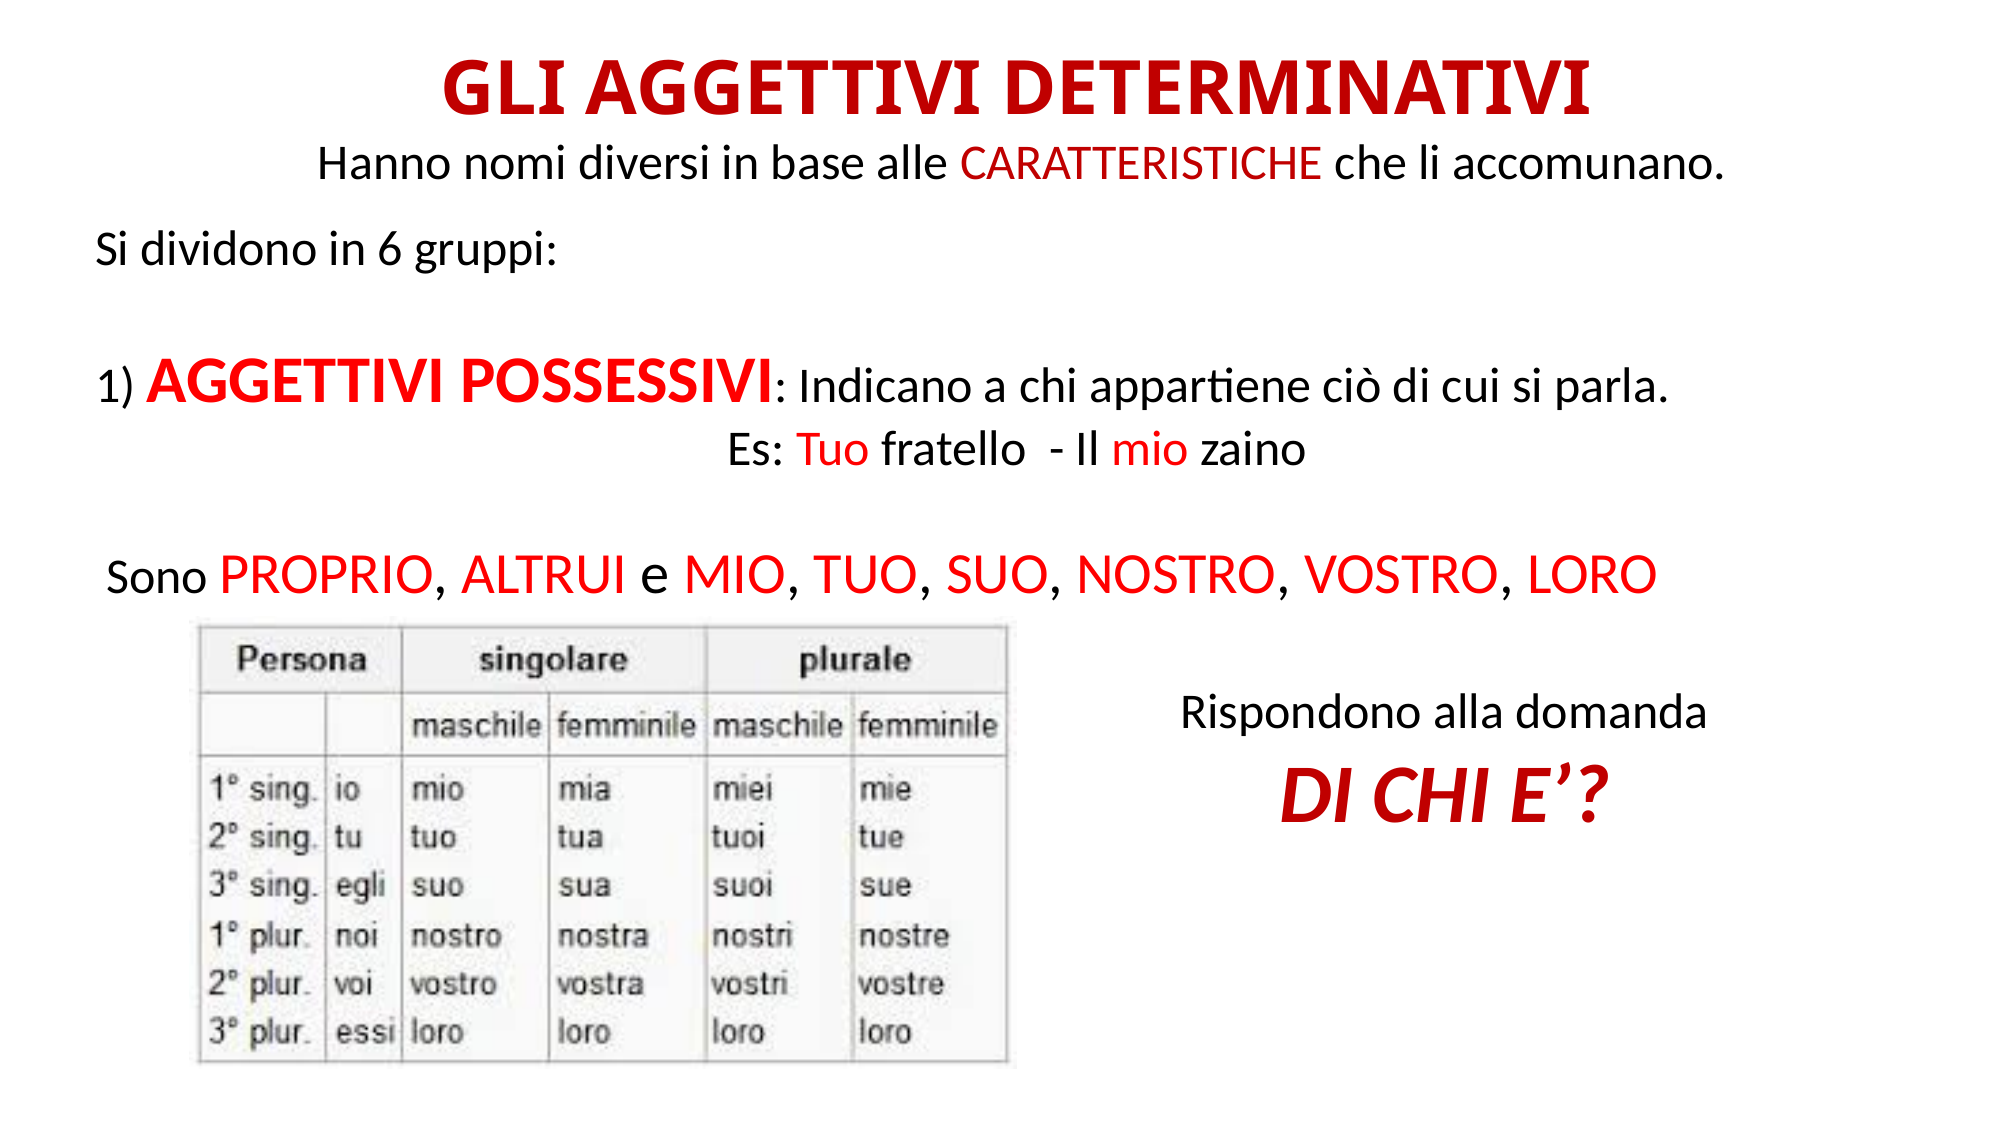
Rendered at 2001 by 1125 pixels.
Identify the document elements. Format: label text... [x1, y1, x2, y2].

text_box Si dividono in 6 gruppi: 1) AGGETTIVI POSSESSIVI: Indicano a chi appartiene ciò di cui si parla. Es: Tuo fratello - Il mio zaino Sono PROPRIO, ALTRUI e MIO, TUO, SUO, NOSTRO, VOSTRO, LORO [80, 208, 1954, 613]
text_box Rispondono alla domanda DI CHI E’? [1165, 671, 1724, 847]
picture [189, 616, 1017, 1069]
text_box GLI AGGETTIVI DETERMINATIVI Hanno nomi diversi in base alle CARATTERISTICHE che li accomunano. [291, 32, 1742, 198]
